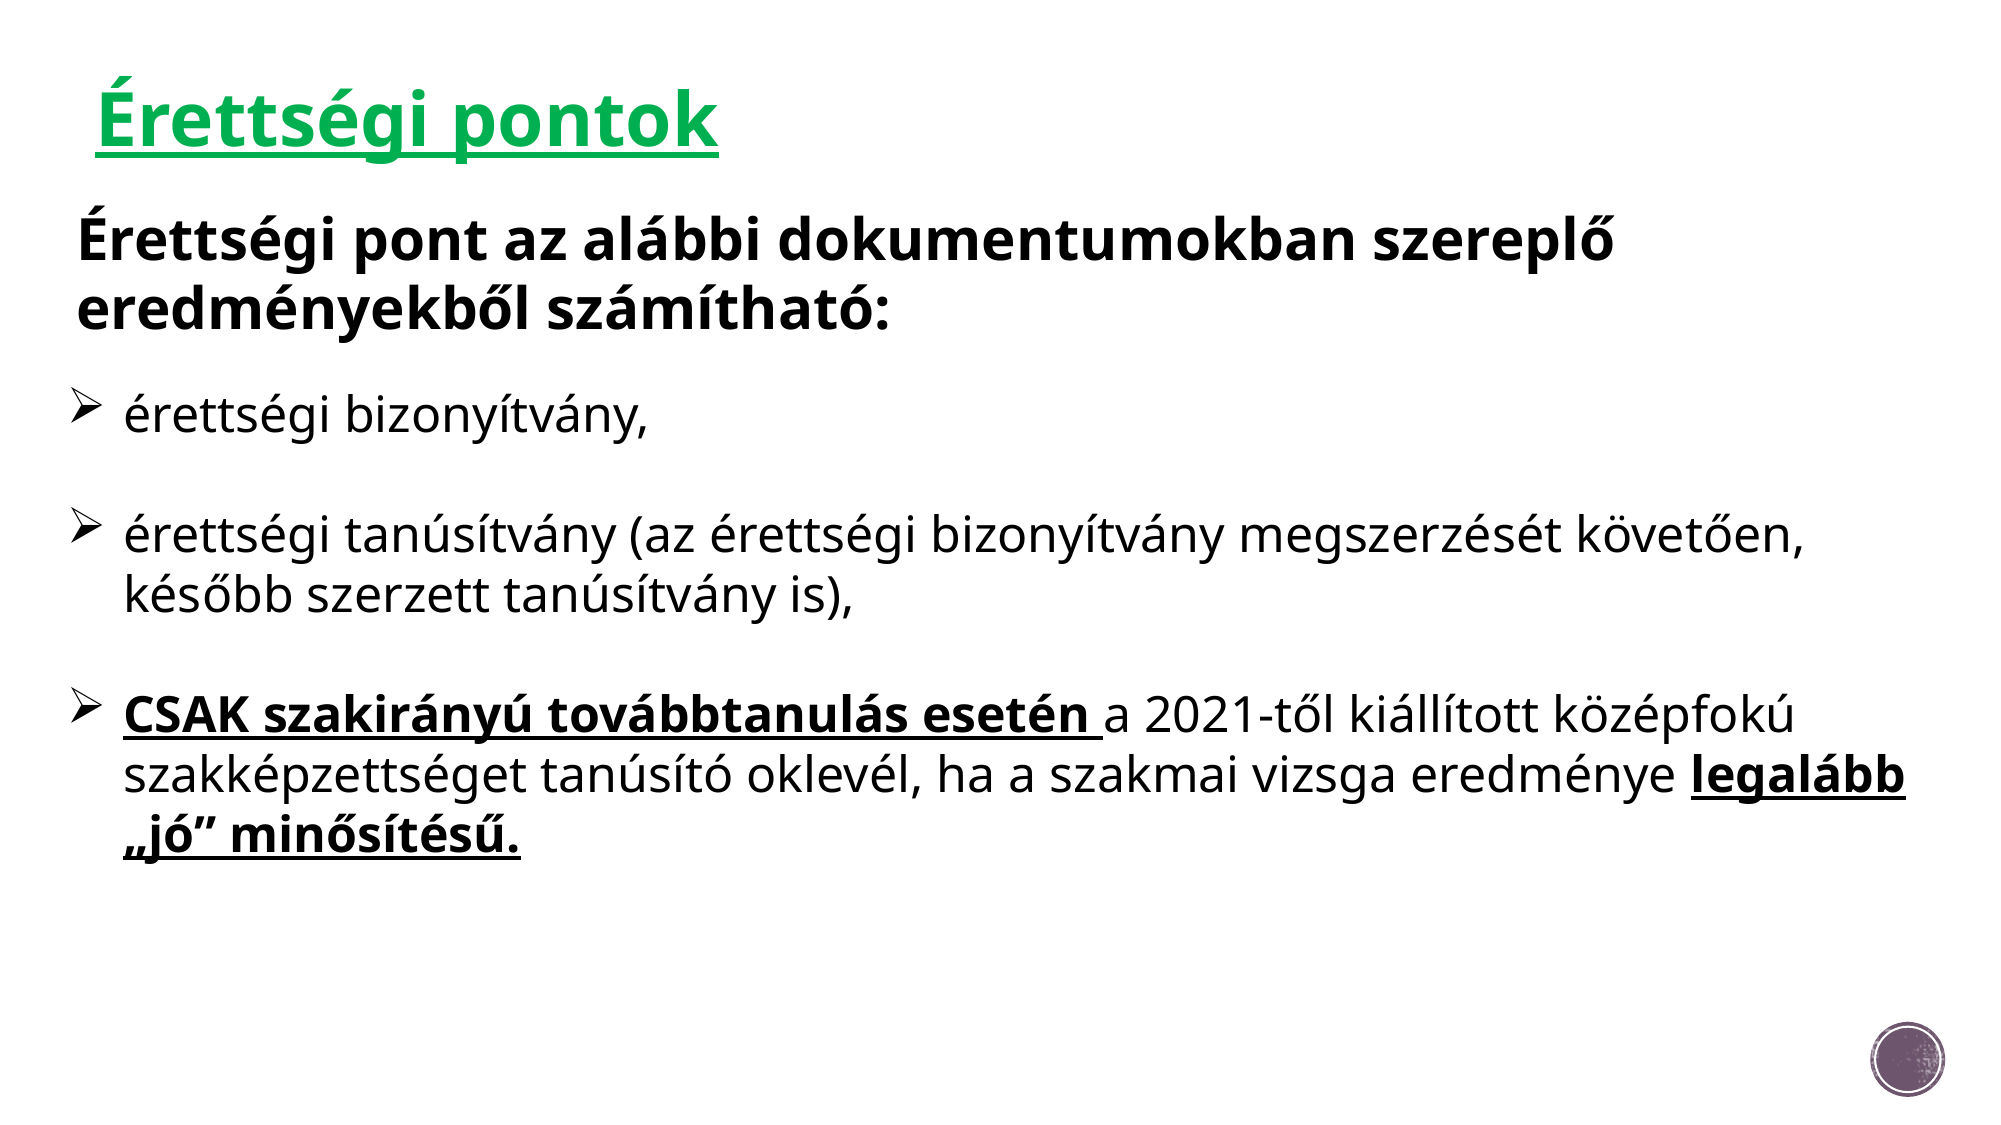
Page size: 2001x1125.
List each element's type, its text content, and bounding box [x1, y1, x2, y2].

text_box érettségi bizonyítvány, érettségi tanúsítvány (az érettségi bizonyítvány megszerzését követően, később szerzett tanúsítvány is), CSAK szakirányú továbbtanulás esetén a 2021-től kiállított középfokú szakképzettséget tanúsító oklevél, ha a szakmai vizsga eredménye legalább „jó” minősítésű. [52, 374, 1954, 870]
text_box Érettségi pont az alábbi dokumentumokban szereplő eredményekből számítható: [61, 194, 1758, 349]
text_box Érettségi pontok [80, 64, 735, 169]
